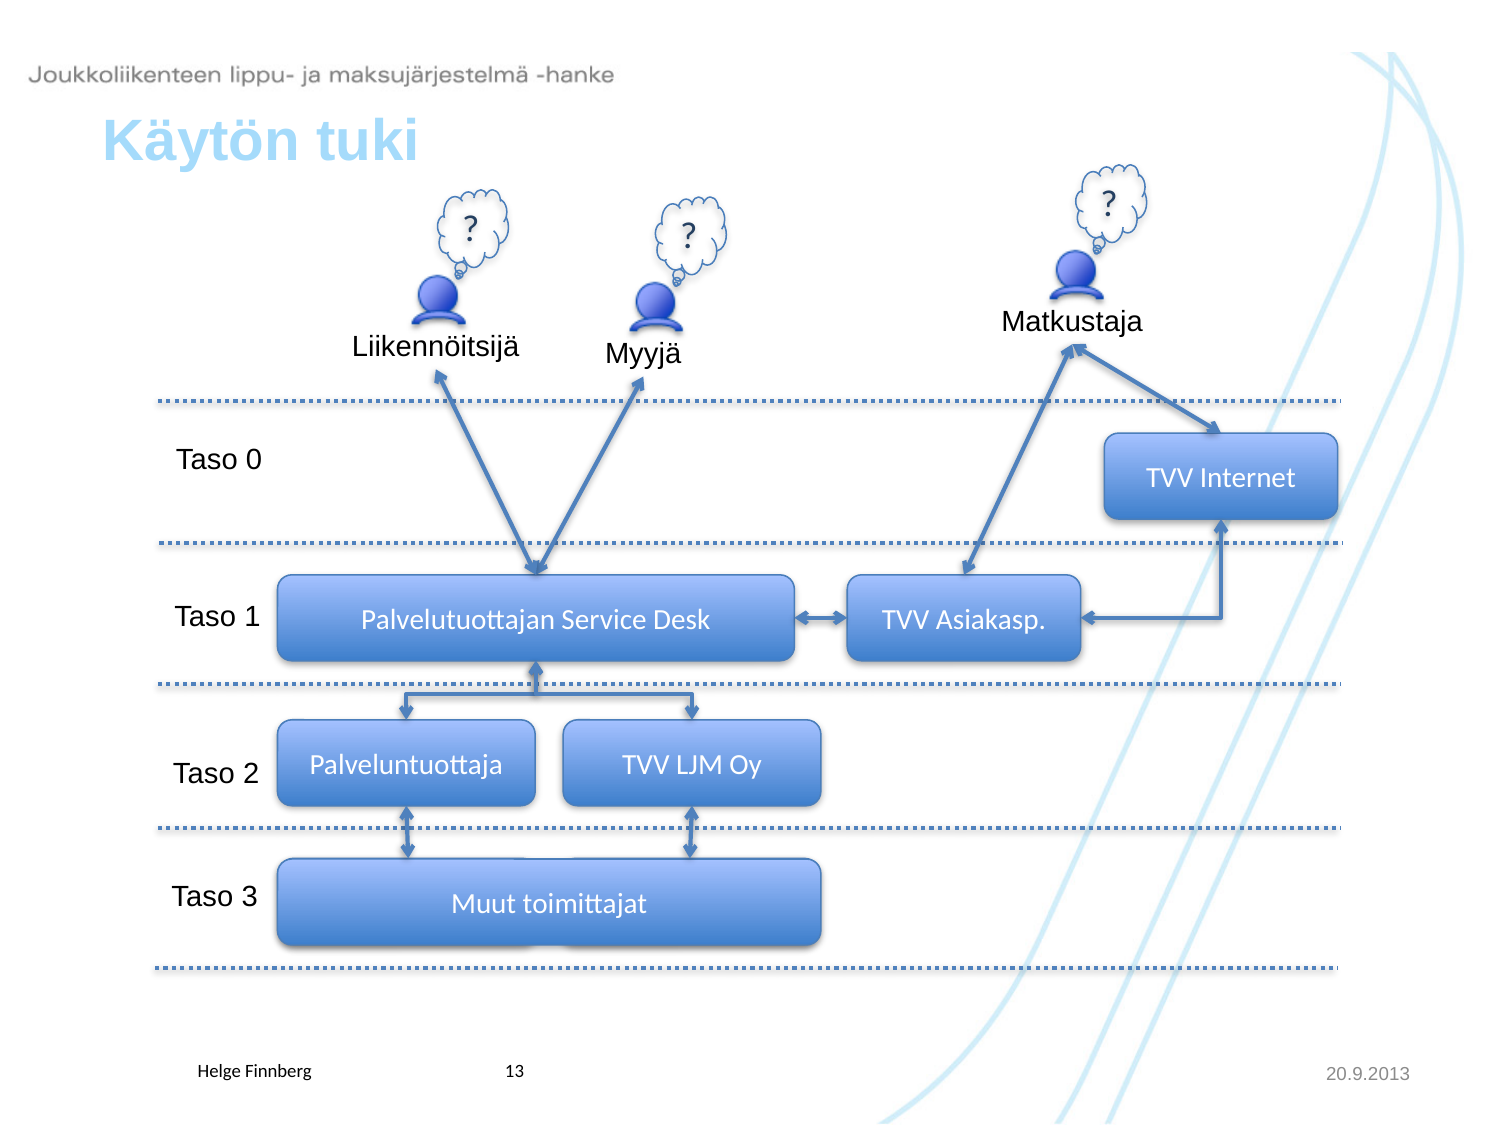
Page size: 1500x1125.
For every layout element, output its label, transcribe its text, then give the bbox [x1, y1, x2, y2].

picture [0, 52, 1500, 1125]
text_box ? [654, 196, 728, 277]
footer Helge Finnberg [183, 1051, 490, 1125]
text_box Taso 0 [160, 433, 278, 483]
slide_number 13 [490, 1051, 550, 1125]
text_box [540, 376, 644, 576]
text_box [441, 625, 501, 756]
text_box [584, 612, 644, 769]
text_box TVV Asiakasp. [846, 574, 1082, 662]
title Käytön tuki [87, 87, 1306, 188]
text_box Matkustaja [986, 294, 1158, 343]
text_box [435, 369, 537, 576]
text_box ? [436, 189, 510, 270]
text_box Taso 2 [158, 746, 273, 797]
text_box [1073, 344, 1222, 434]
text_box ? [1074, 164, 1148, 245]
text_box Myyjä [590, 326, 697, 377]
text_box Muut toimittajat [276, 858, 822, 946]
text_box Taso 3 [156, 870, 273, 920]
text_box Taso 1 [159, 589, 273, 640]
text_box Palvelutuottajan Service Desk [276, 574, 796, 662]
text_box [1101, 497, 1201, 639]
text_box Liikennöitsijä [337, 319, 535, 370]
text_box TVV LJM Oy [562, 718, 822, 807]
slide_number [1074, 1042, 1425, 1103]
text_box Palveluntuottaja [276, 718, 536, 807]
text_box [963, 344, 1073, 576]
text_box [689, 805, 693, 859]
text_box TVV Internet [1103, 432, 1339, 520]
